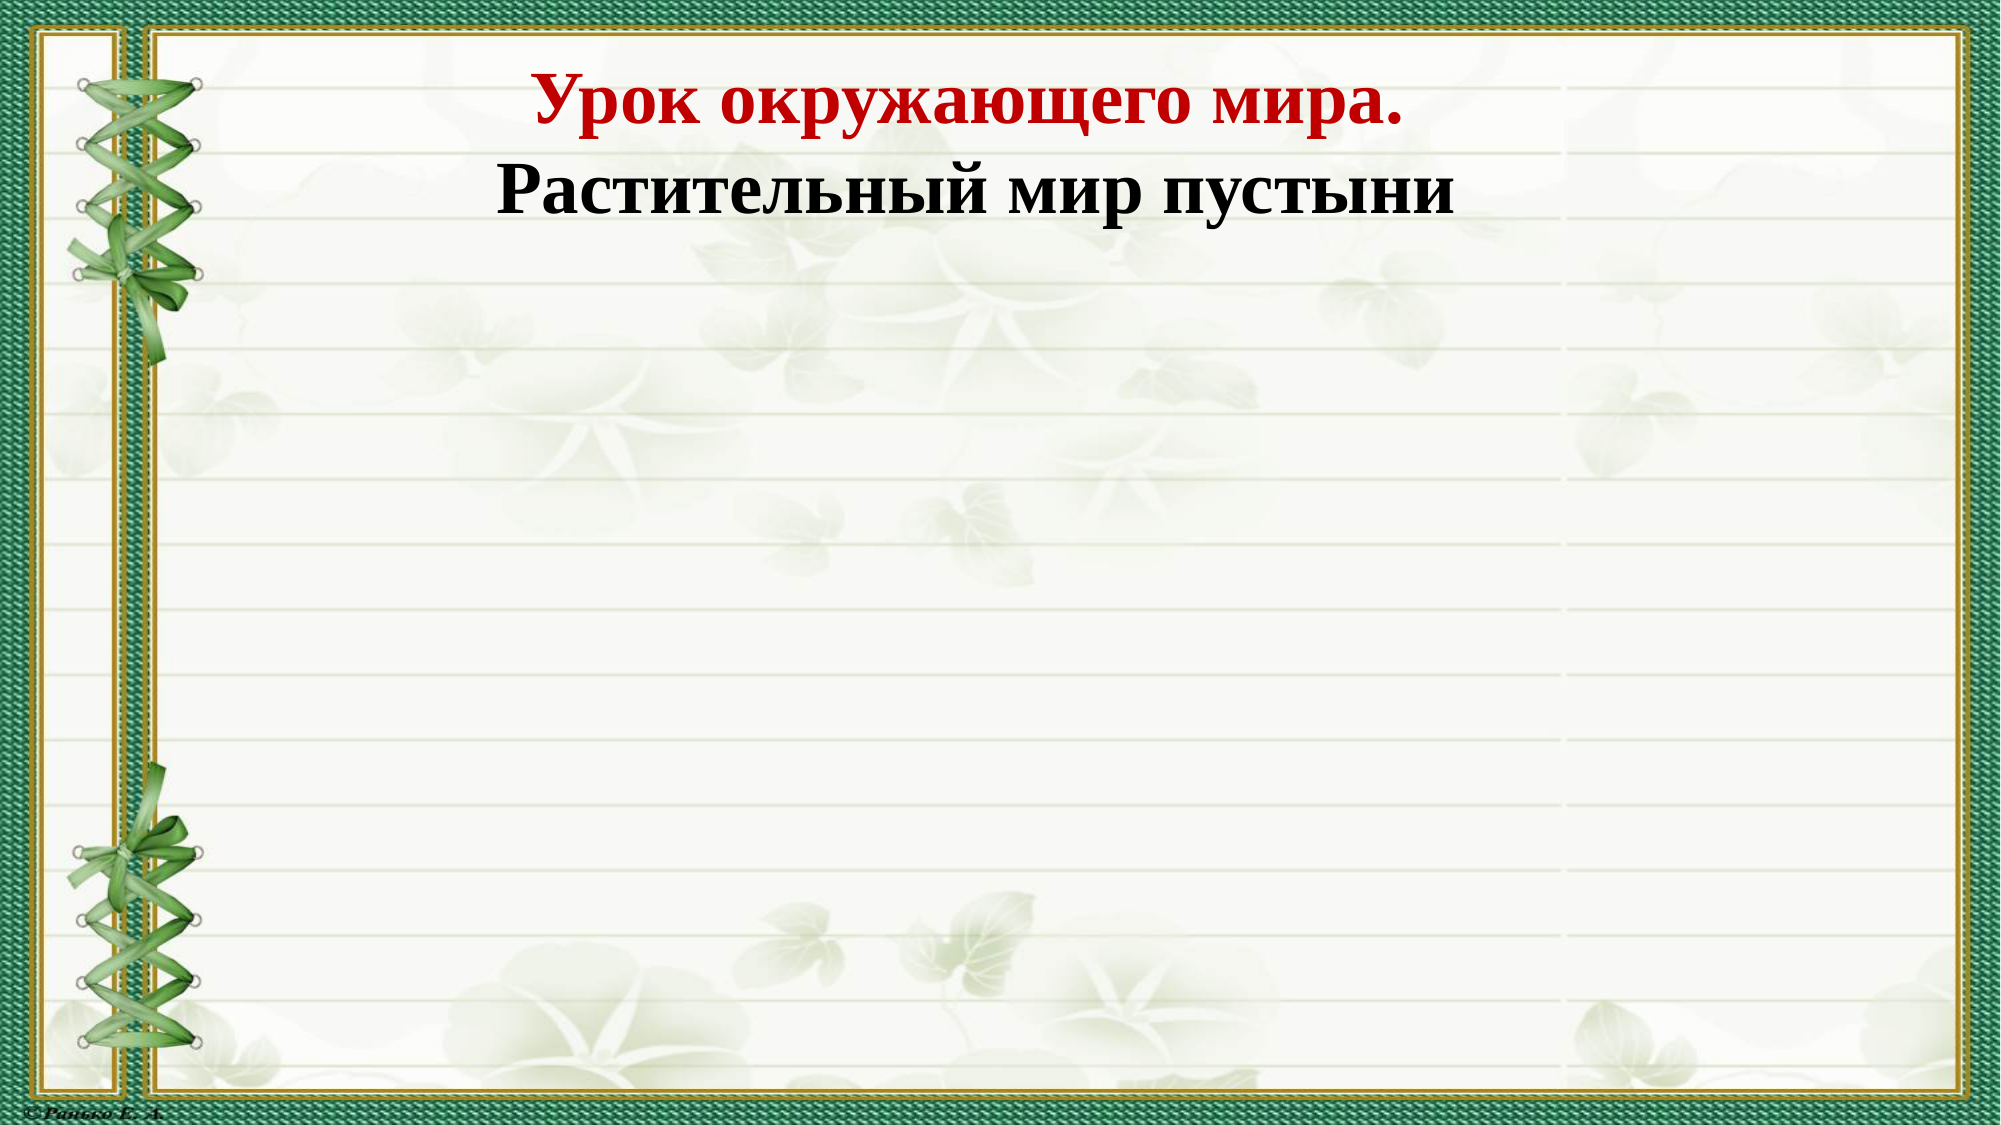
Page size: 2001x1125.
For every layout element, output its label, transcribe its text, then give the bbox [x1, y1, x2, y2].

picture [0, 0, 2001, 1125]
title Урок окружающего мира. Растительный мир пустыни [468, 37, 1485, 241]
